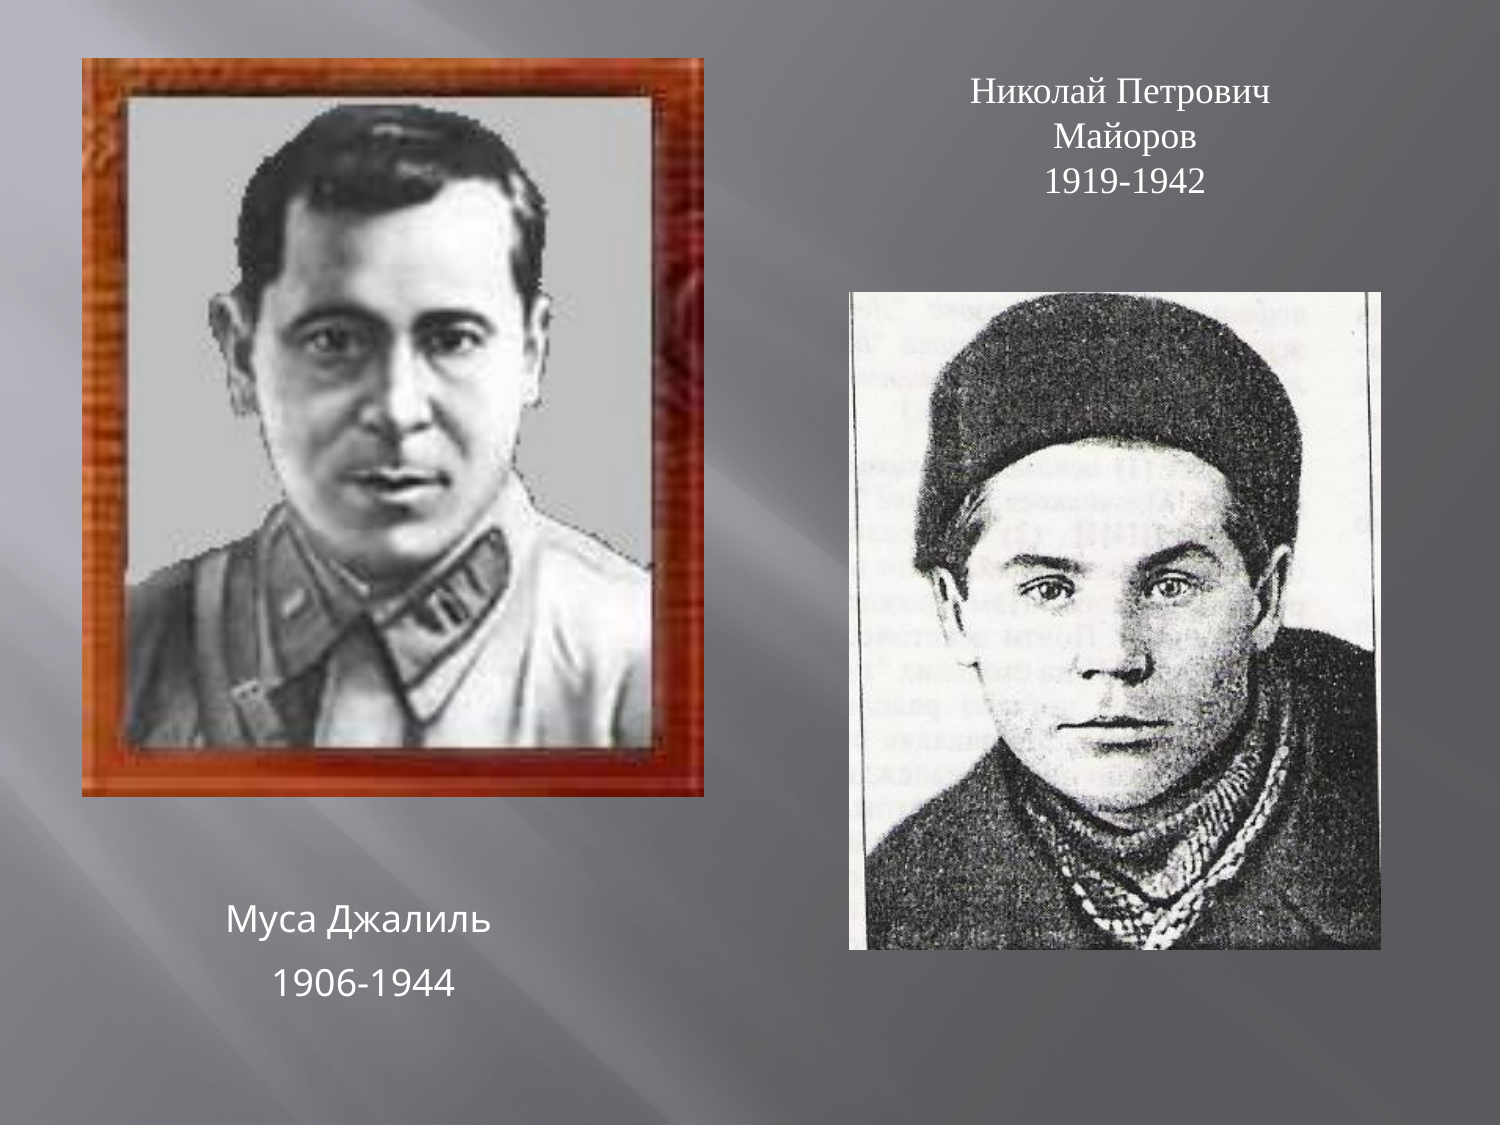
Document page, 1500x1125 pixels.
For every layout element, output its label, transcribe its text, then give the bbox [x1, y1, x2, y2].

text_box Муса Джалиль 1906-1944 [58, 887, 668, 1012]
picture [849, 292, 1381, 950]
text_box Николай Петрович Майоров 1919-1942 [820, 58, 1430, 209]
picture [81, 58, 704, 798]
